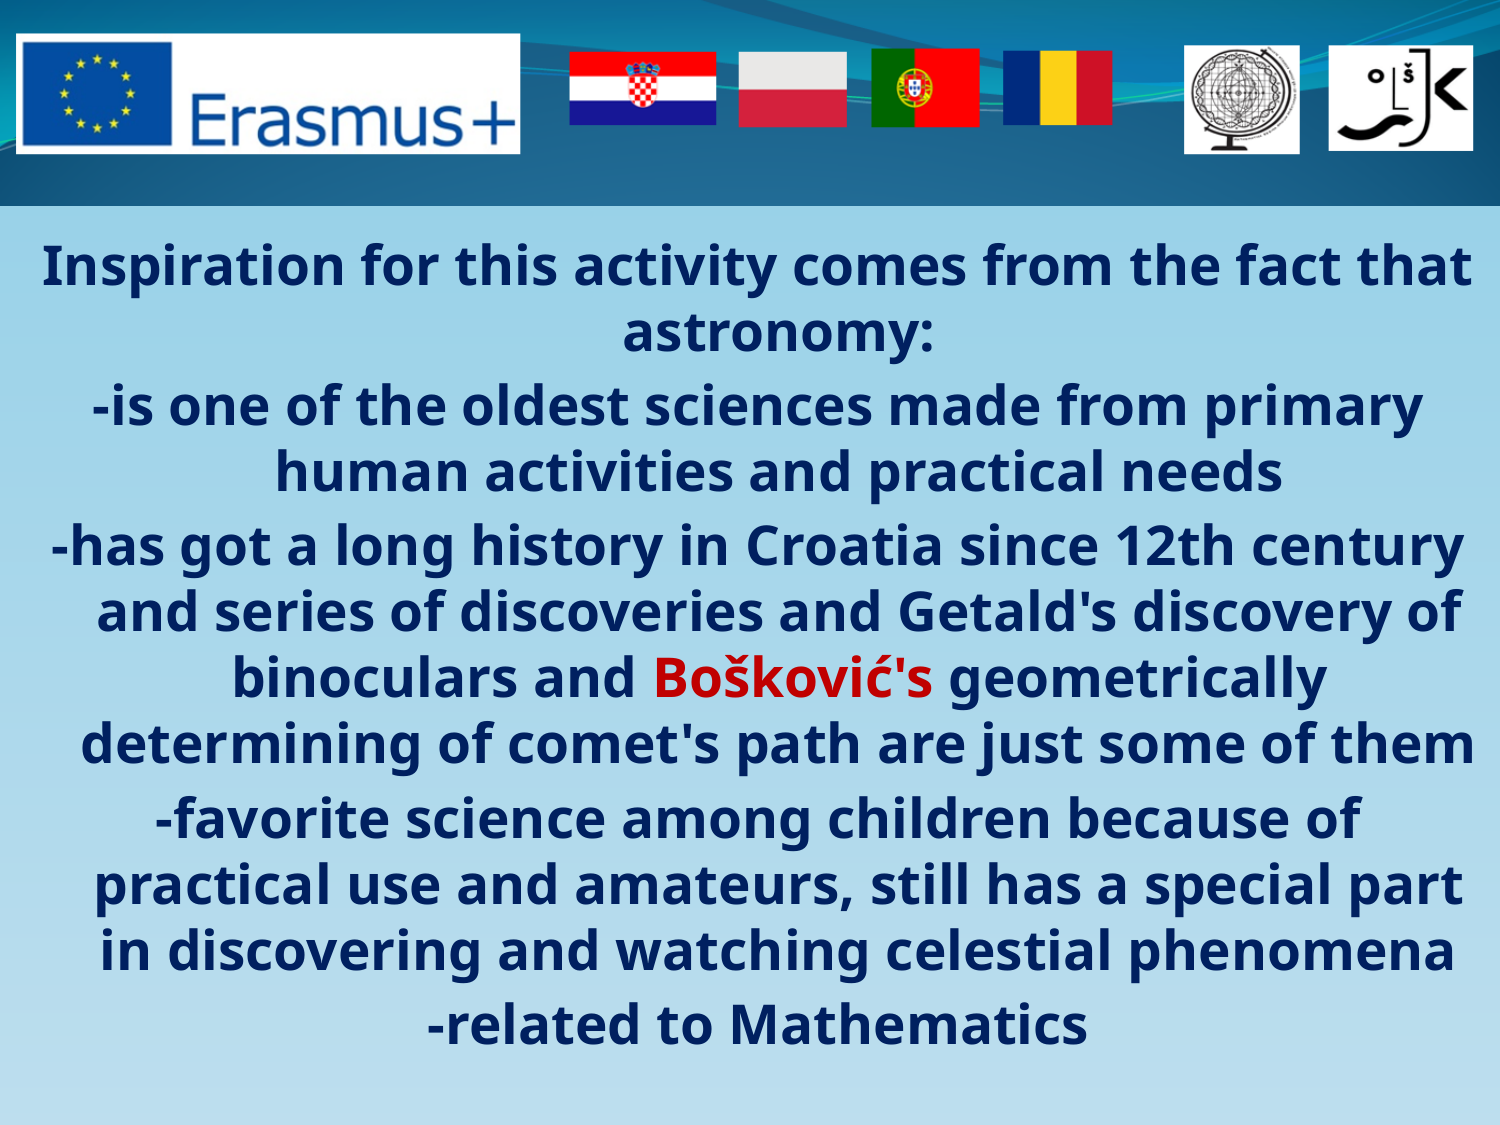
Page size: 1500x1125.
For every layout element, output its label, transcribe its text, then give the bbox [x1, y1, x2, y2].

picture [0, 0, 1500, 206]
list Inspiration for this activity comes from the fact that astronomy: -is one of the oldest sciences made from primary human activities and practical needs -has got a long history in Croatia since 12th century and series of discoveries and Getald's discovery of binoculars and Bošković's geometrically determining of comet's path are just some of them -favorite science among children because of practical use and amateurs, still has a special part in discovering and watching celestial phenomena -related to Mathematics [0, 222, 1500, 1125]
picture [1302, 56, 1320, 62]
